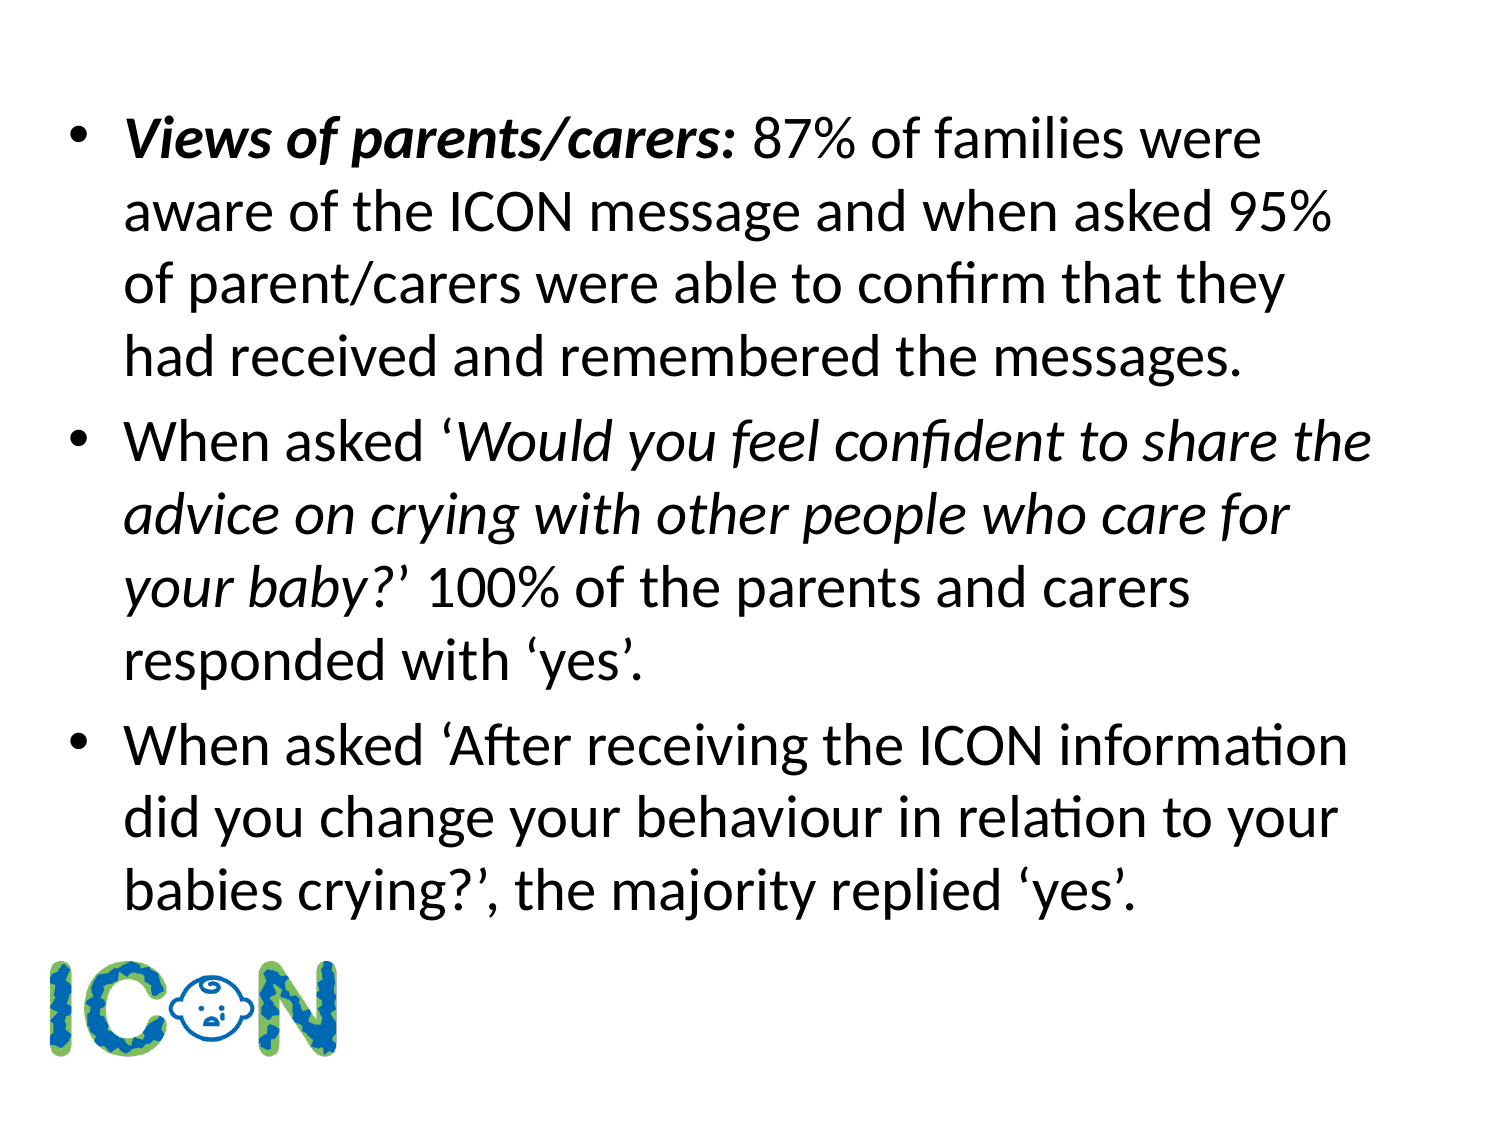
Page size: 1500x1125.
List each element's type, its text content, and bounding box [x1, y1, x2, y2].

picture [17, 928, 370, 1090]
list Views of parents/carers: 87% of families were aware of the ICON message and when asked 95% of parent/carers were able to confirm that they had received and remembered the messages. When asked ‘Would you feel confident to share the advice on crying with other people who care for your baby?’ 100% of the parents and carers responded with ‘yes’. When asked ‘After receiving the ICON information did you change your behaviour in relation to your babies crying?’, the majority replied ‘yes’. [53, 90, 1404, 941]
